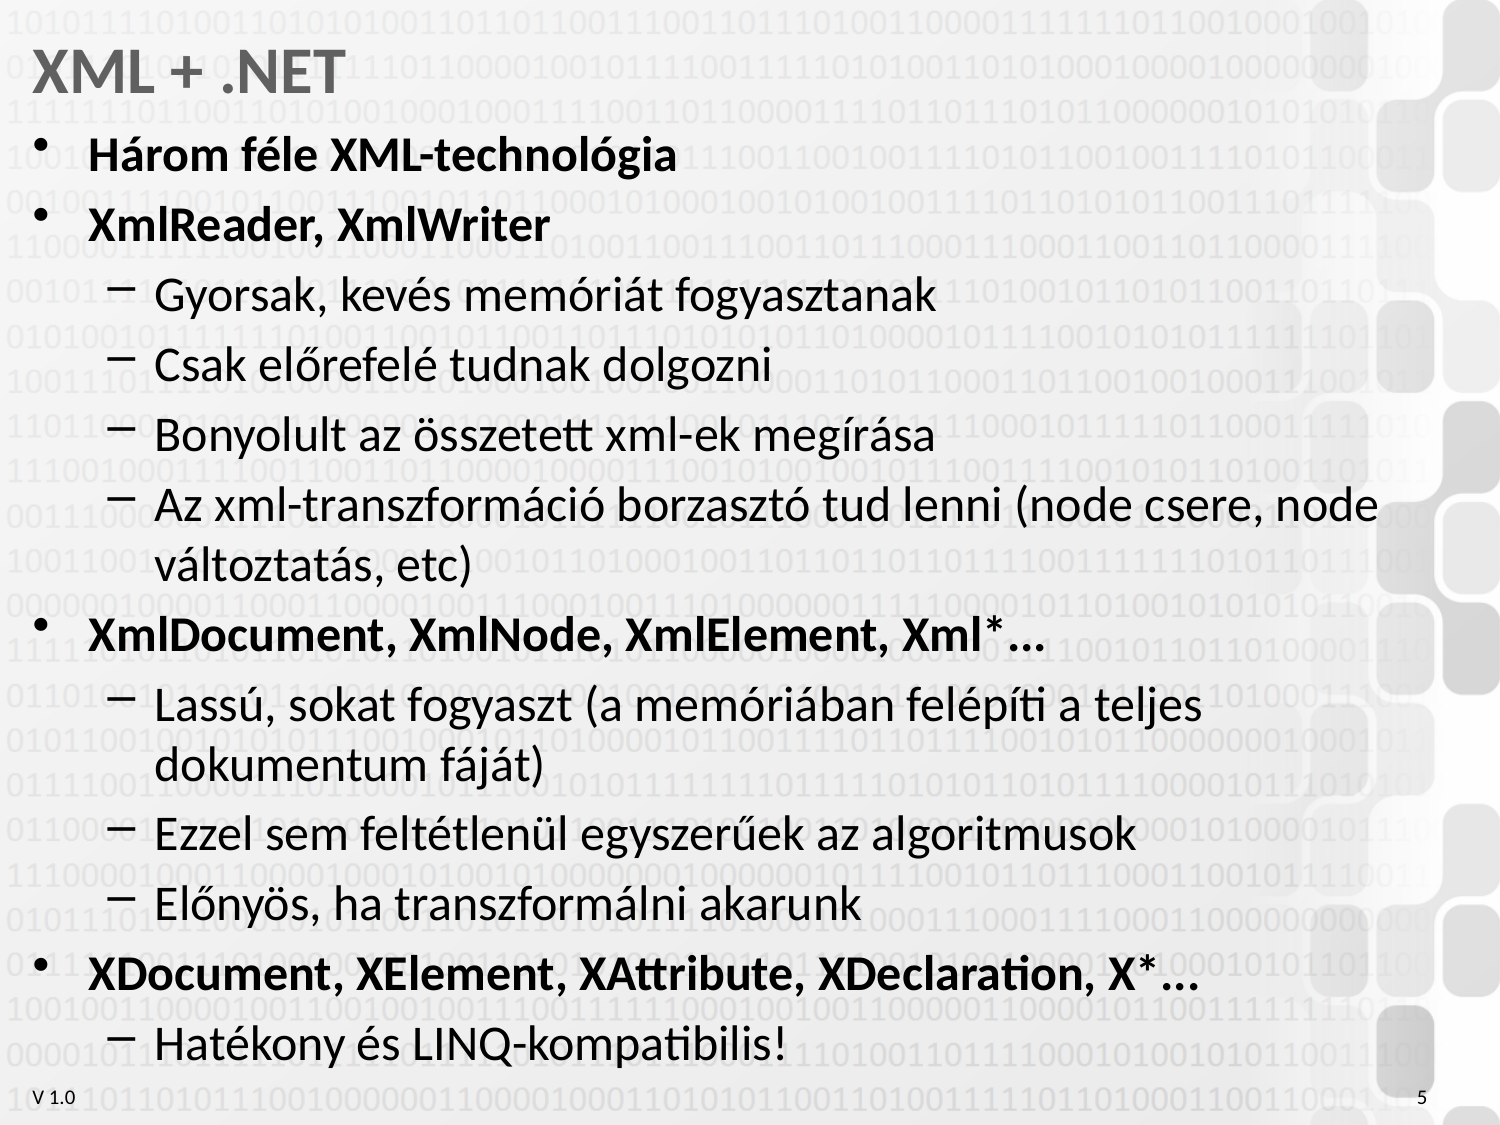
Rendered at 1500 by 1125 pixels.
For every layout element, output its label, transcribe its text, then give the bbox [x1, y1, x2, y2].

list Három féle XML-technológia XmlReader, XmlWriter Gyorsak, kevés memóriát fogyasztanak Csak előrefelé tudnak dolgozni Bonyolult az összetett xml-ek megírása Az xml-transzformáció borzasztó tud lenni (node csere, node változtatás, etc) XmlDocument, XmlNode, XmlElement, Xml*... Lassú, sokat fogyaszt (a memóriában felépíti a teljes dokumentum fáját) Ezzel sem feltétlenül egyszerűek az algoritmusok Előnyös, ha transzformálni akarunk XDocument, XElement, XAttribute, XDeclaration, X*... Hatékony és LINQ-kompatibilis! [17, 113, 1483, 1059]
picture [0, 0, 1500, 1125]
title XML + .NET [17, 19, 1483, 113]
slide_number 5 [1245, 1076, 1443, 1107]
